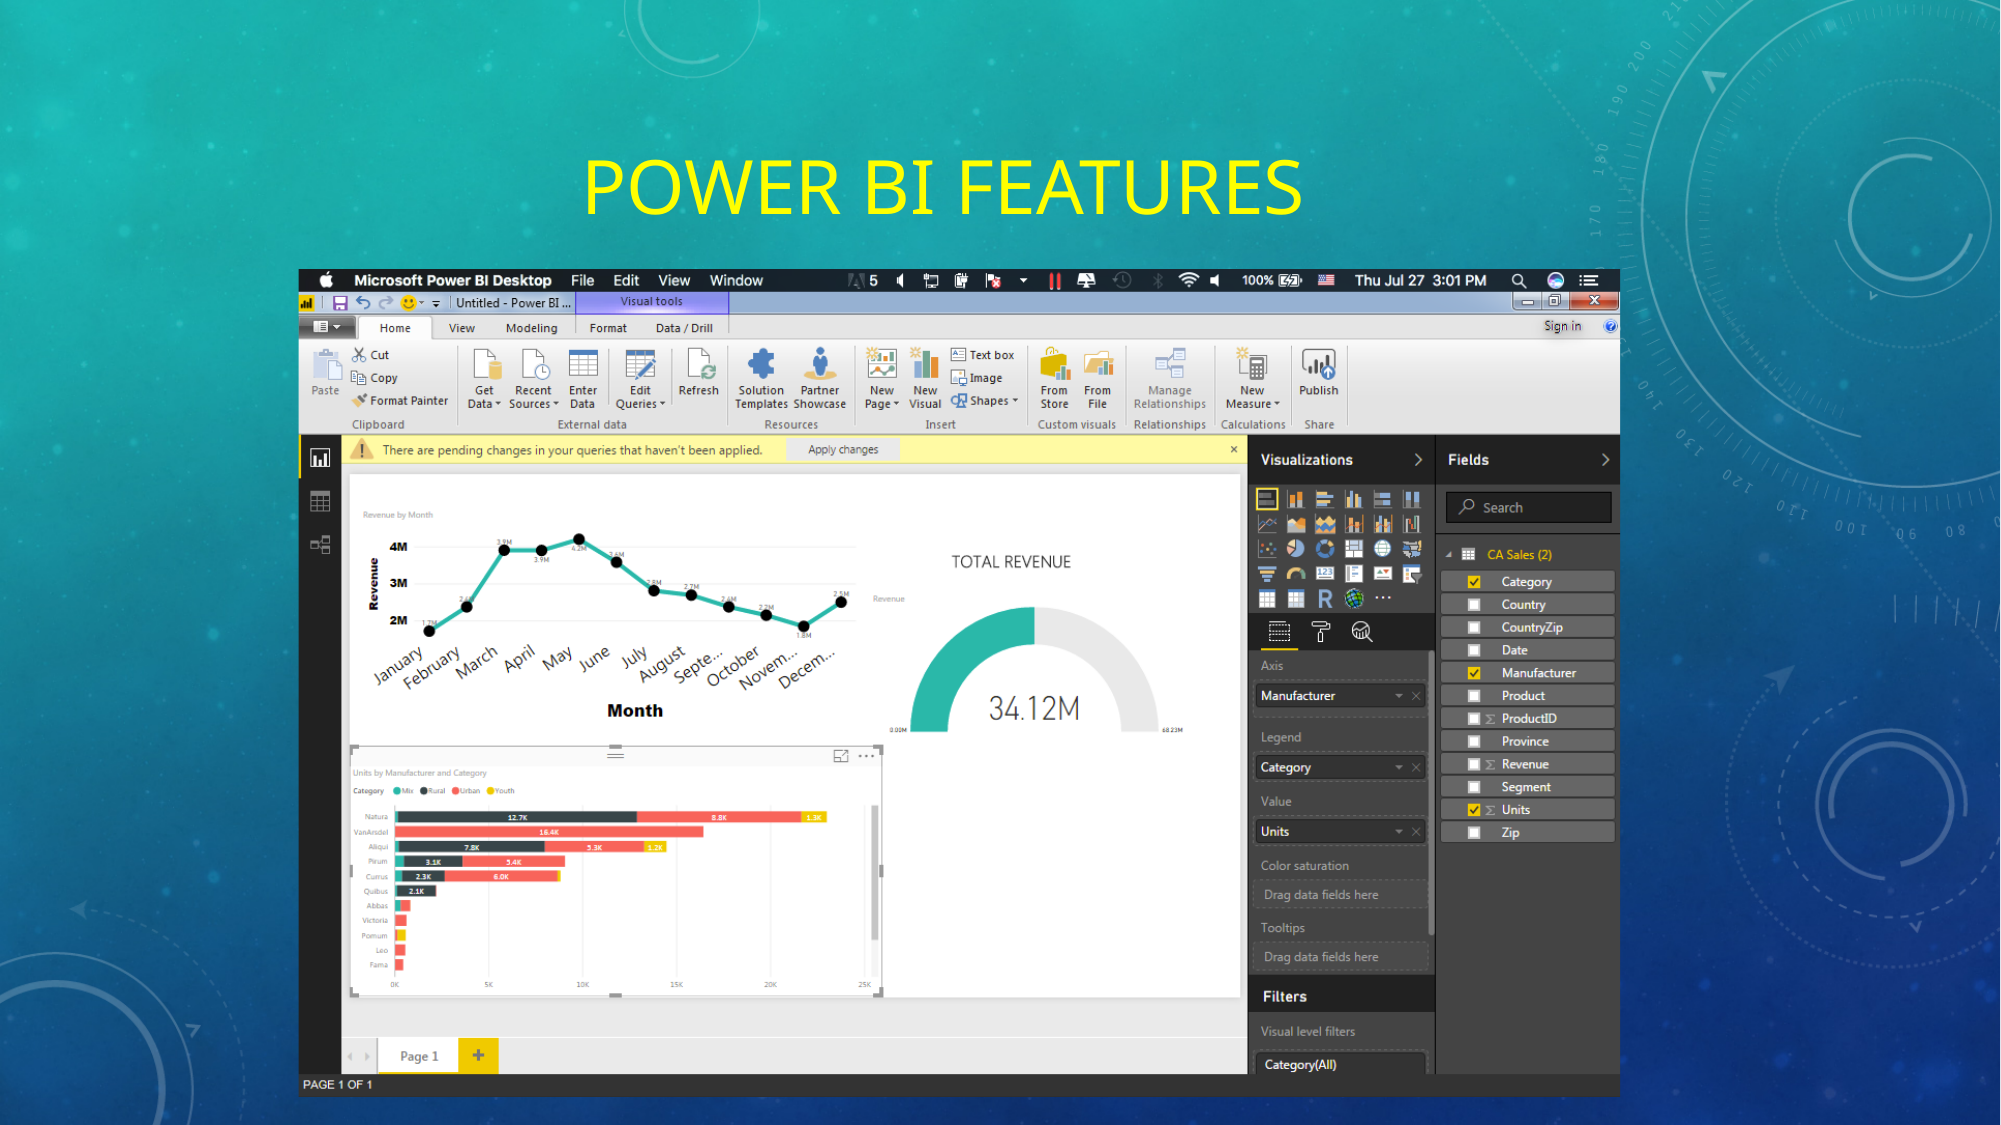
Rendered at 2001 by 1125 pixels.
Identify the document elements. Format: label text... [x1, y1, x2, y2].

picture [0, 0, 2001, 1125]
title Power bi features [112, 99, 1775, 270]
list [298, 269, 1621, 1097]
